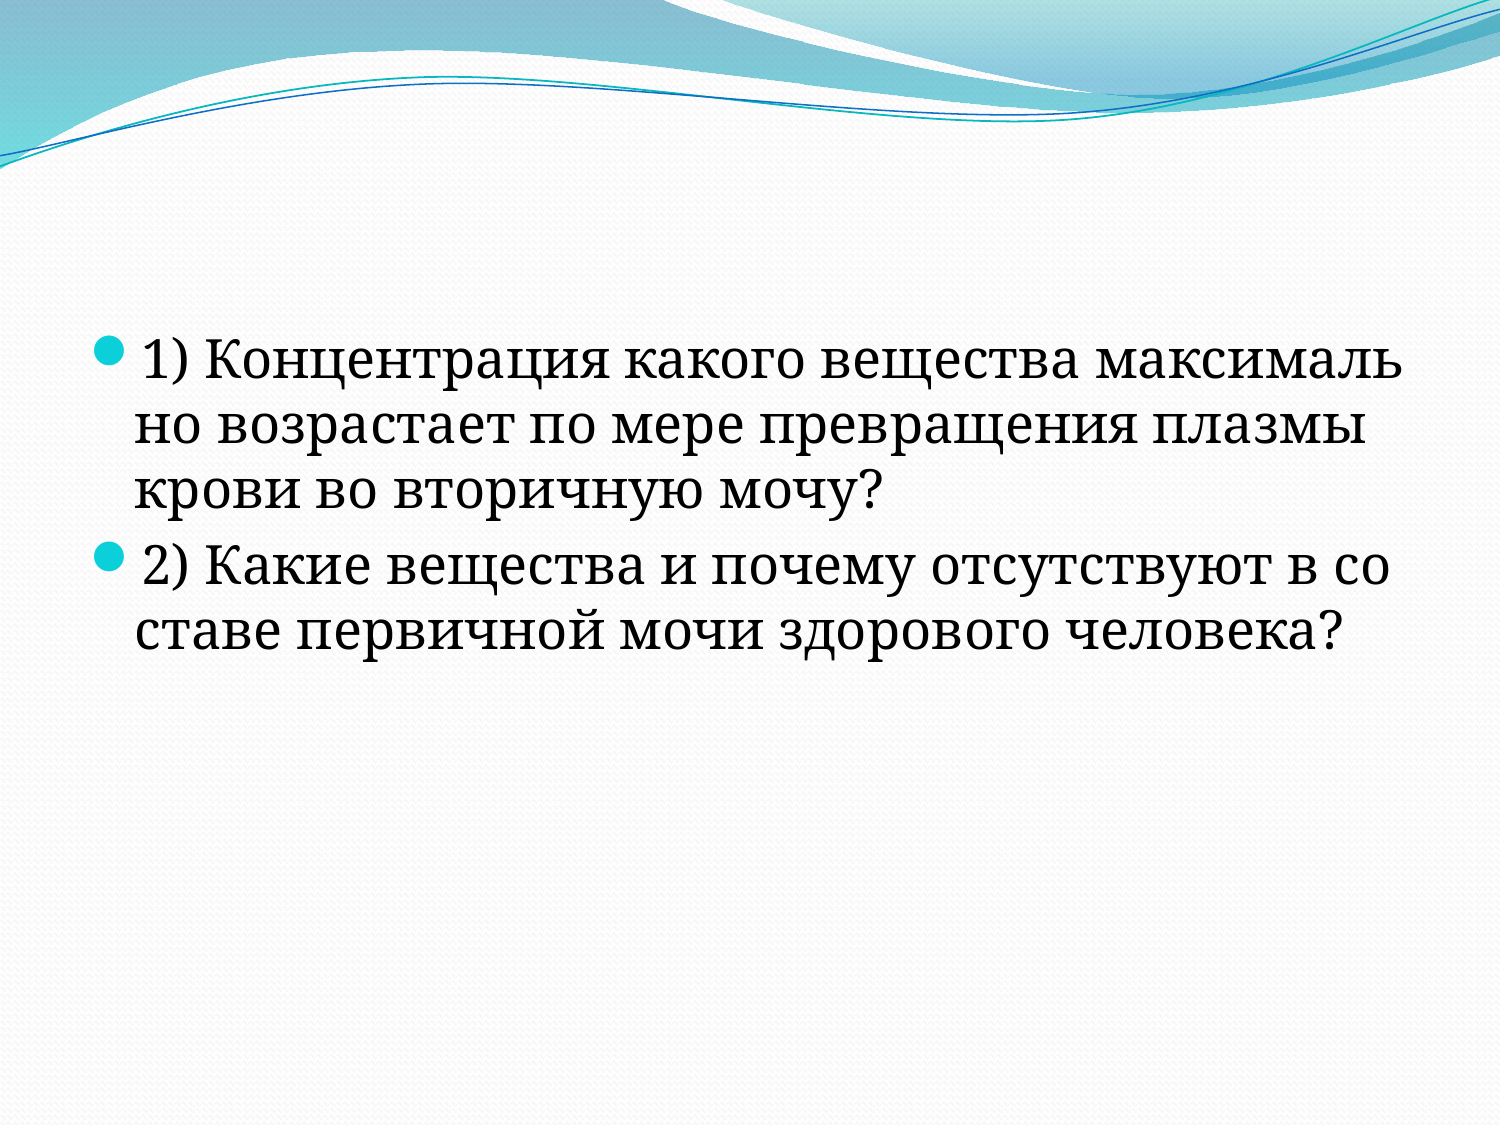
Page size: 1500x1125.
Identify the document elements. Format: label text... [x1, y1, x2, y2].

list 1) Кон­цен­тра­ция ка­ко­го ве­ще­ства мак­си­маль­но воз­рас­та­ет по мере пре­вра­ще­ния плаз­мы крови во вто­рич­ную мочу? 2) Какие ве­ще­ства и по­че­му от­сут­ству­ют в со­ста­ве пер­вич­ной мочи здо­ро­во­го че­ло­ве­ка? [75, 317, 1425, 1038]
